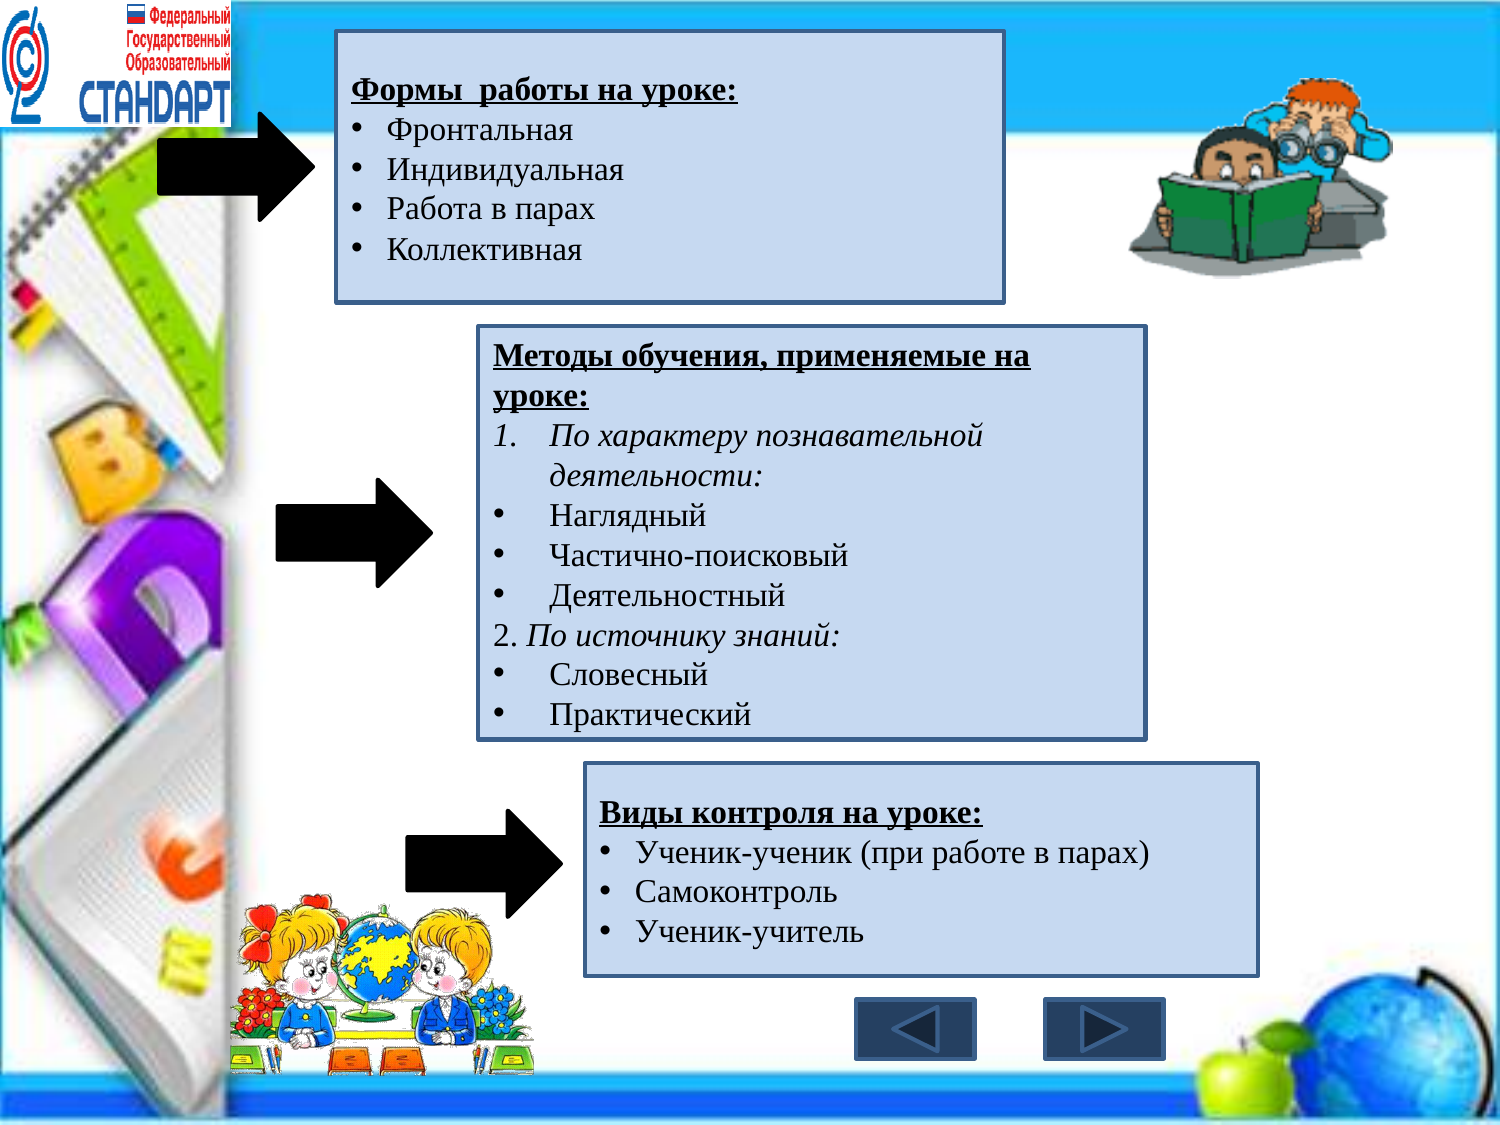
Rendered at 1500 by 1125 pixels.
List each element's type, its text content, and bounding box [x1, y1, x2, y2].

text_box Методы обучения, применяемые на уроке: По характеру познавательной деятельности: Наглядный Частично-поисковый Деятельностный 2. По источнику знаний: Словесный Практический [476, 324, 1148, 742]
text_box Виды контроля на уроке: Ученик-ученик (при работе в парах) Самоконтроль Ученик-учитель [583, 761, 1260, 978]
text_box [854, 997, 977, 1061]
text_box [405, 808, 564, 892]
text_box [275, 477, 434, 589]
text_box [1006, 42, 1341, 258]
text_box Формы работы на уроке: Фронтальная Индивидуальная Работа в парах Коллективная [334, 29, 1006, 305]
text_box [1043, 997, 1166, 1061]
picture [0, 0, 1500, 1125]
text_box [157, 111, 316, 222]
